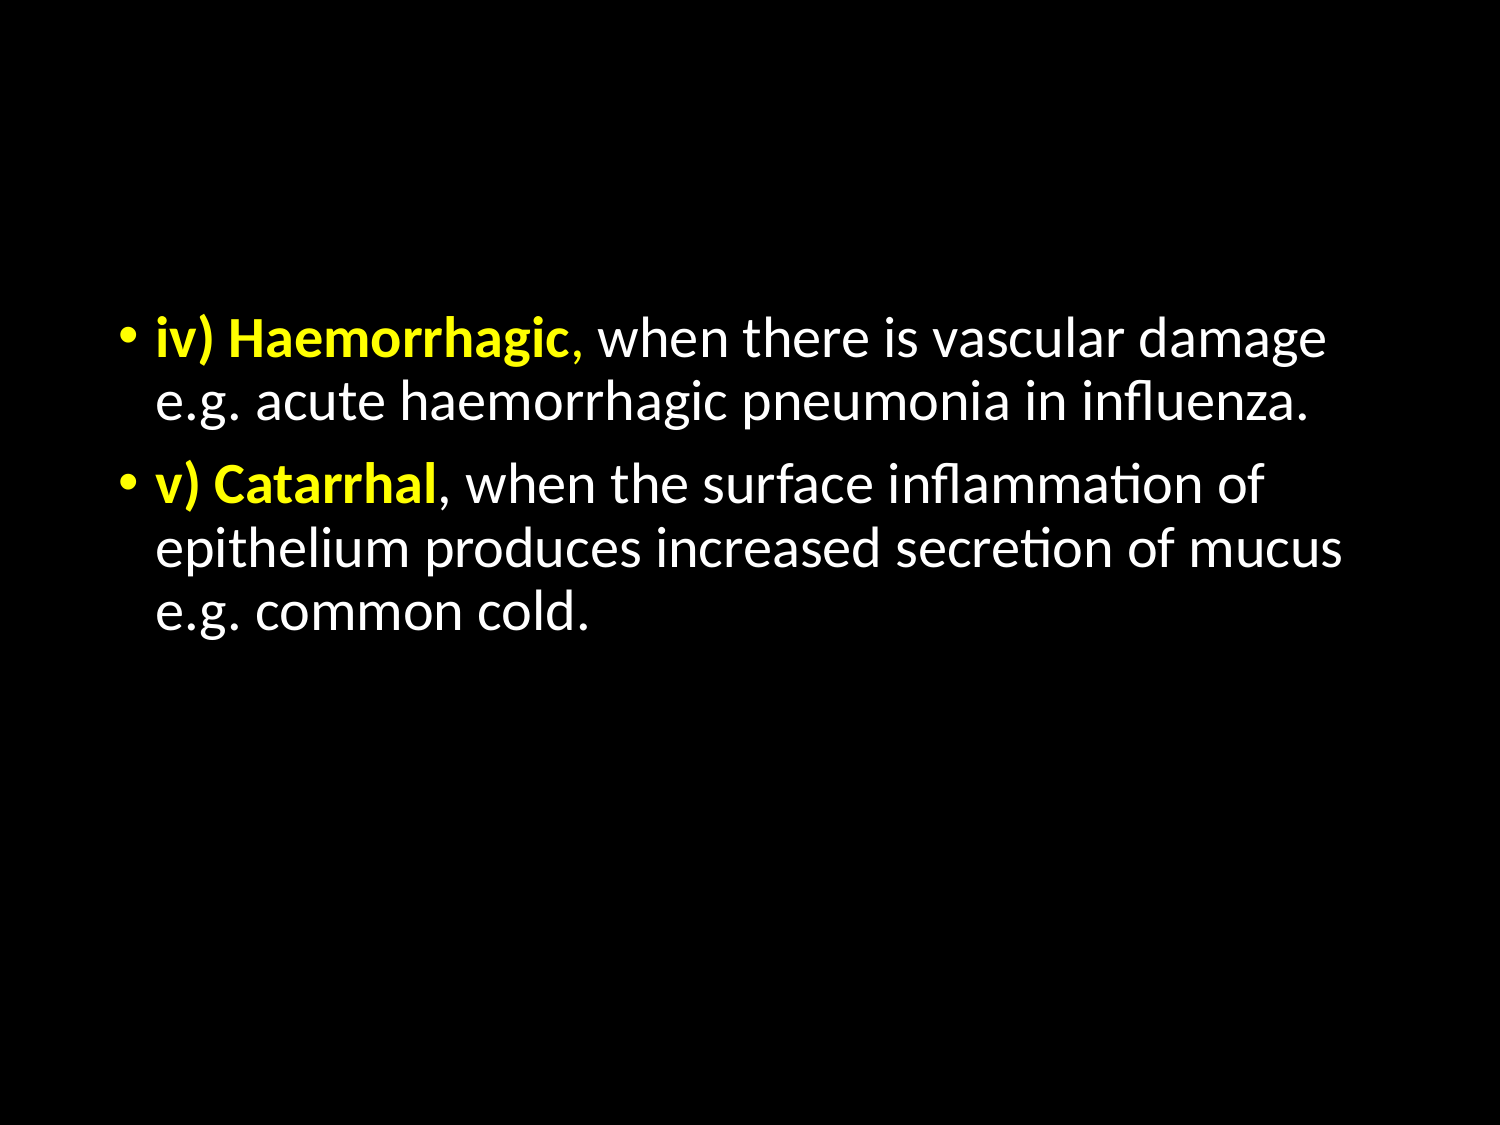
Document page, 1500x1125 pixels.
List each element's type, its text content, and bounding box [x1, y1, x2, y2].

list iv) Haemorrhagic, when there is vascular damage e.g. acute haemorrhagic pneumonia in influenza. v) Catarrhal, when the surface inflammation of epithelium produces increased secretion of mucus e.g. common cold. [103, 299, 1397, 1014]
